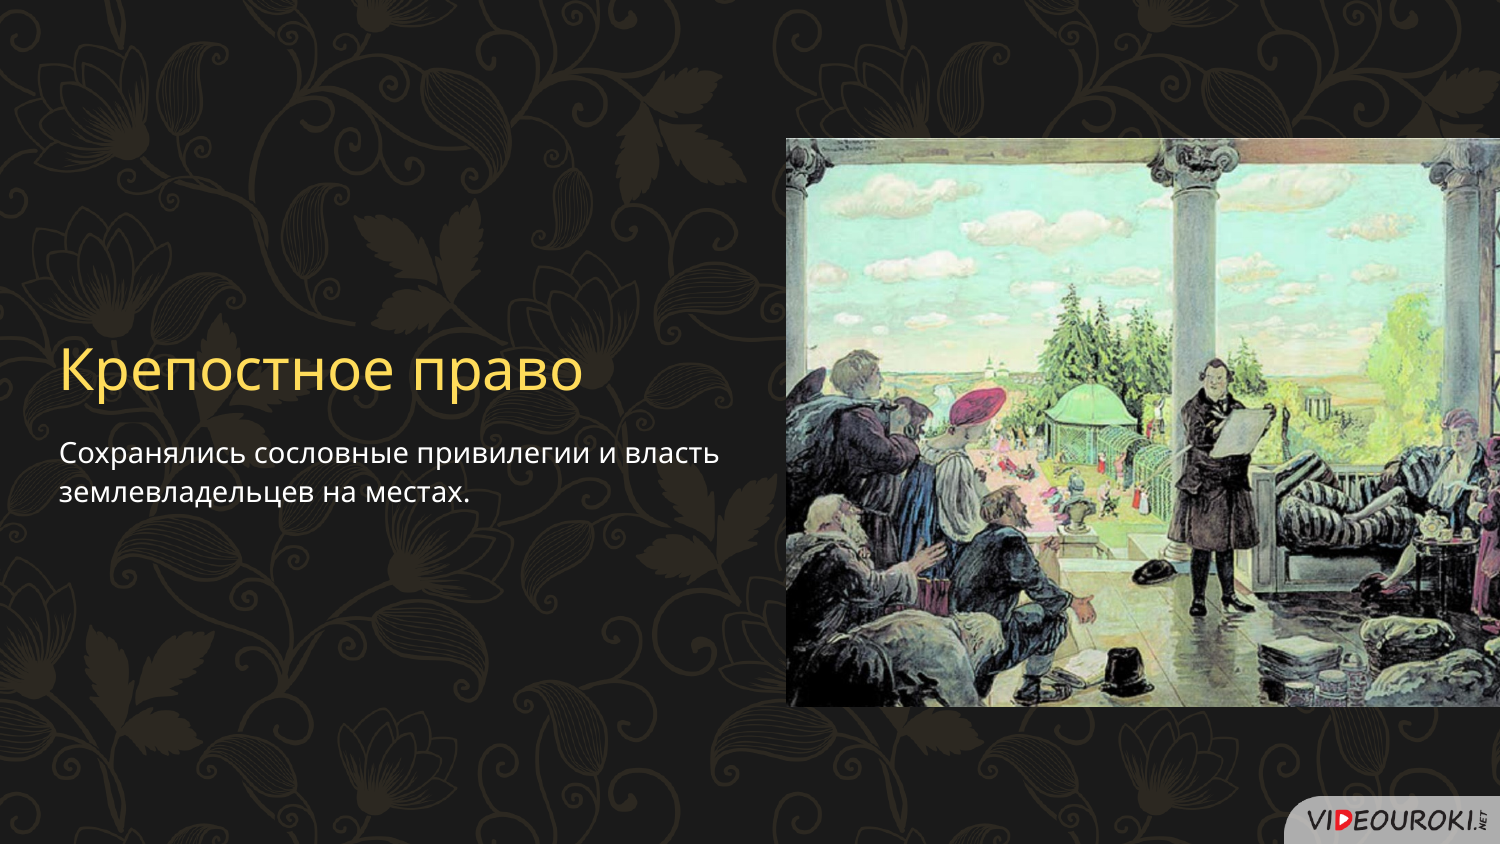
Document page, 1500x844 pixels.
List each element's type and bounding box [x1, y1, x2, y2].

text_box [58, 331, 721, 507]
picture [0, 0, 1500, 844]
